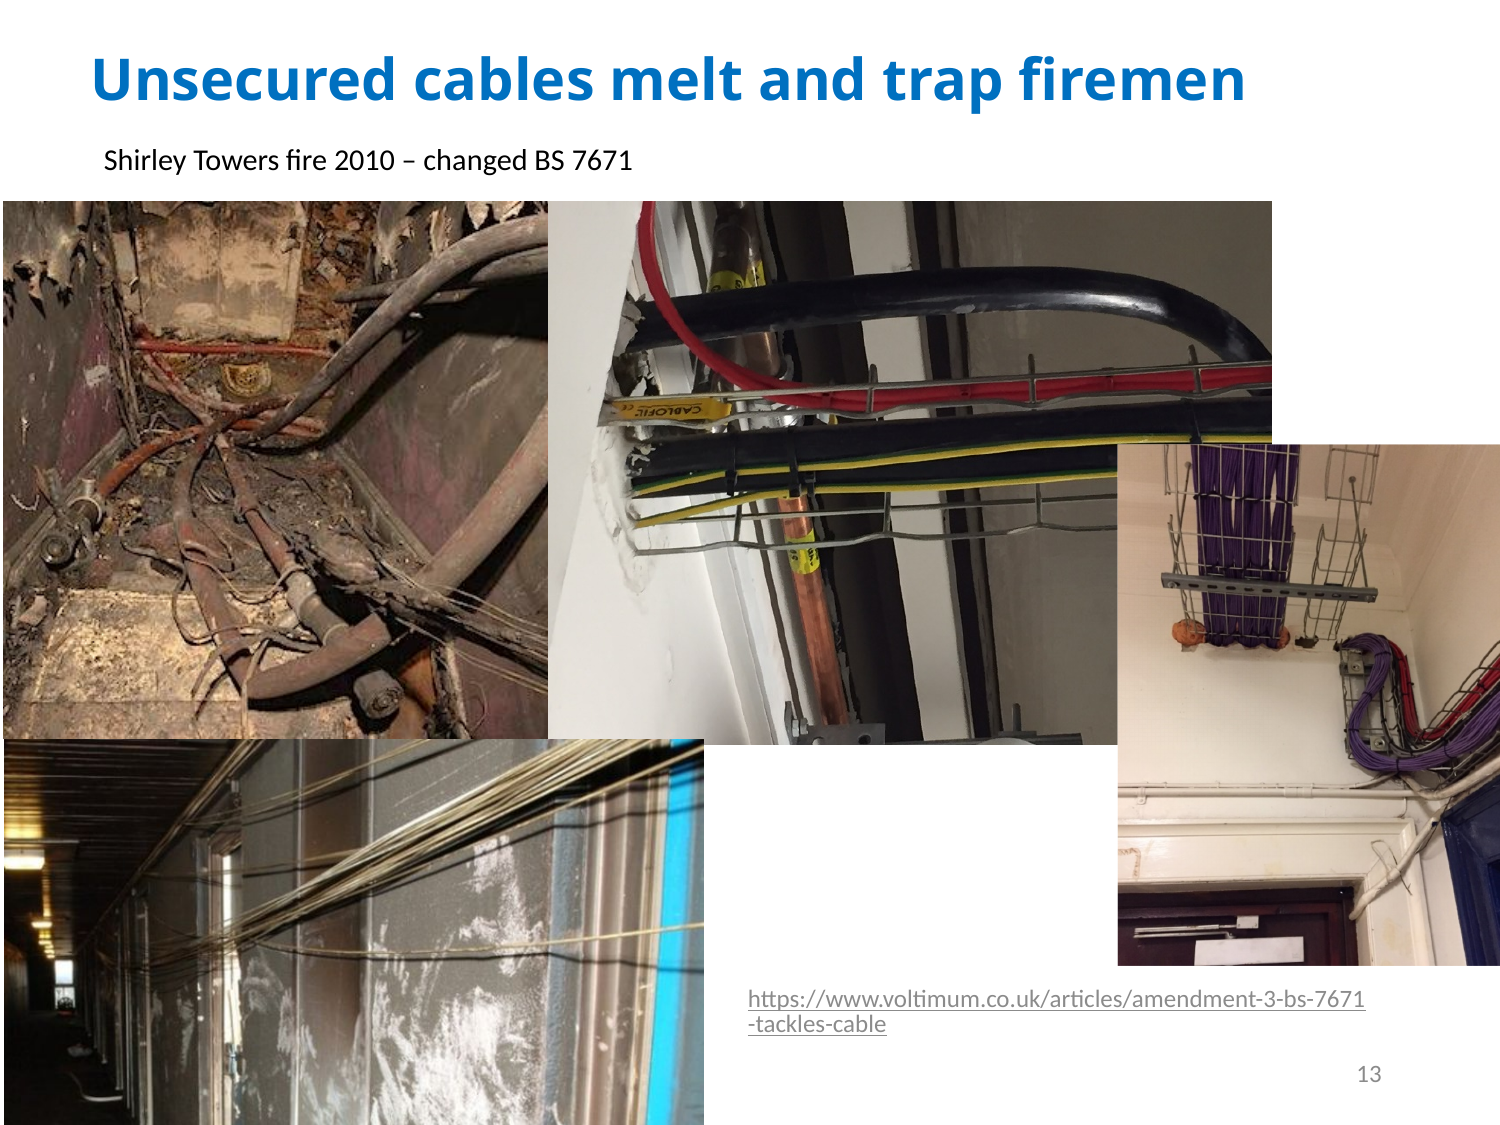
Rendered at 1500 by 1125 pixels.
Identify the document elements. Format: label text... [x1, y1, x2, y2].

footer https://www.voltimum.co.uk/articles/amendment-3-bs-7671-tackles-cable [732, 1005, 1386, 1051]
slide_number 13 [1059, 1042, 1397, 1103]
picture [3, 201, 1500, 1125]
title Unsecured cables melt and trap firemen [75, 42, 1461, 122]
list Shirley Towers fire 2010 – changed BS 7671 [88, 137, 965, 186]
